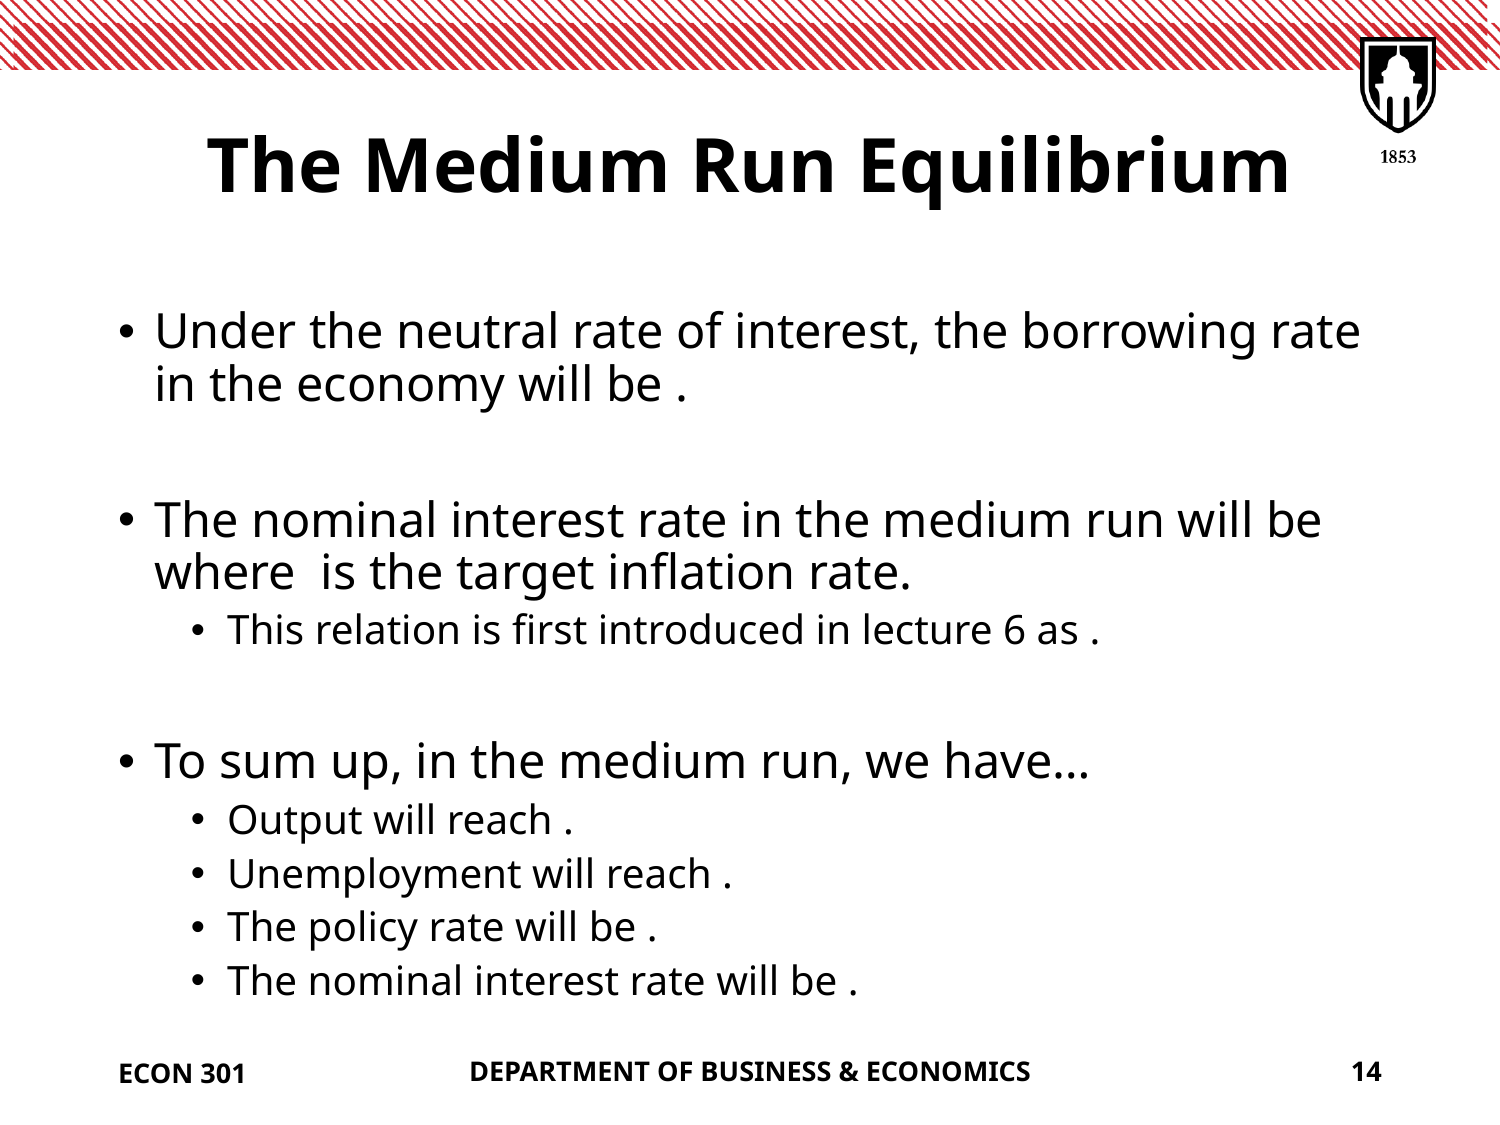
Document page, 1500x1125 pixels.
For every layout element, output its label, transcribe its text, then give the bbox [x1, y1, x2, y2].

slide_number 14 [1059, 1042, 1397, 1103]
picture [0, 0, 1500, 163]
slide_number ECON 301 [103, 1042, 277, 1103]
footer DEPARTMENT OF BUSINESS & ECONOMICS [277, 1042, 1059, 1103]
title The Medium Run Equilibrium [103, 59, 1397, 278]
